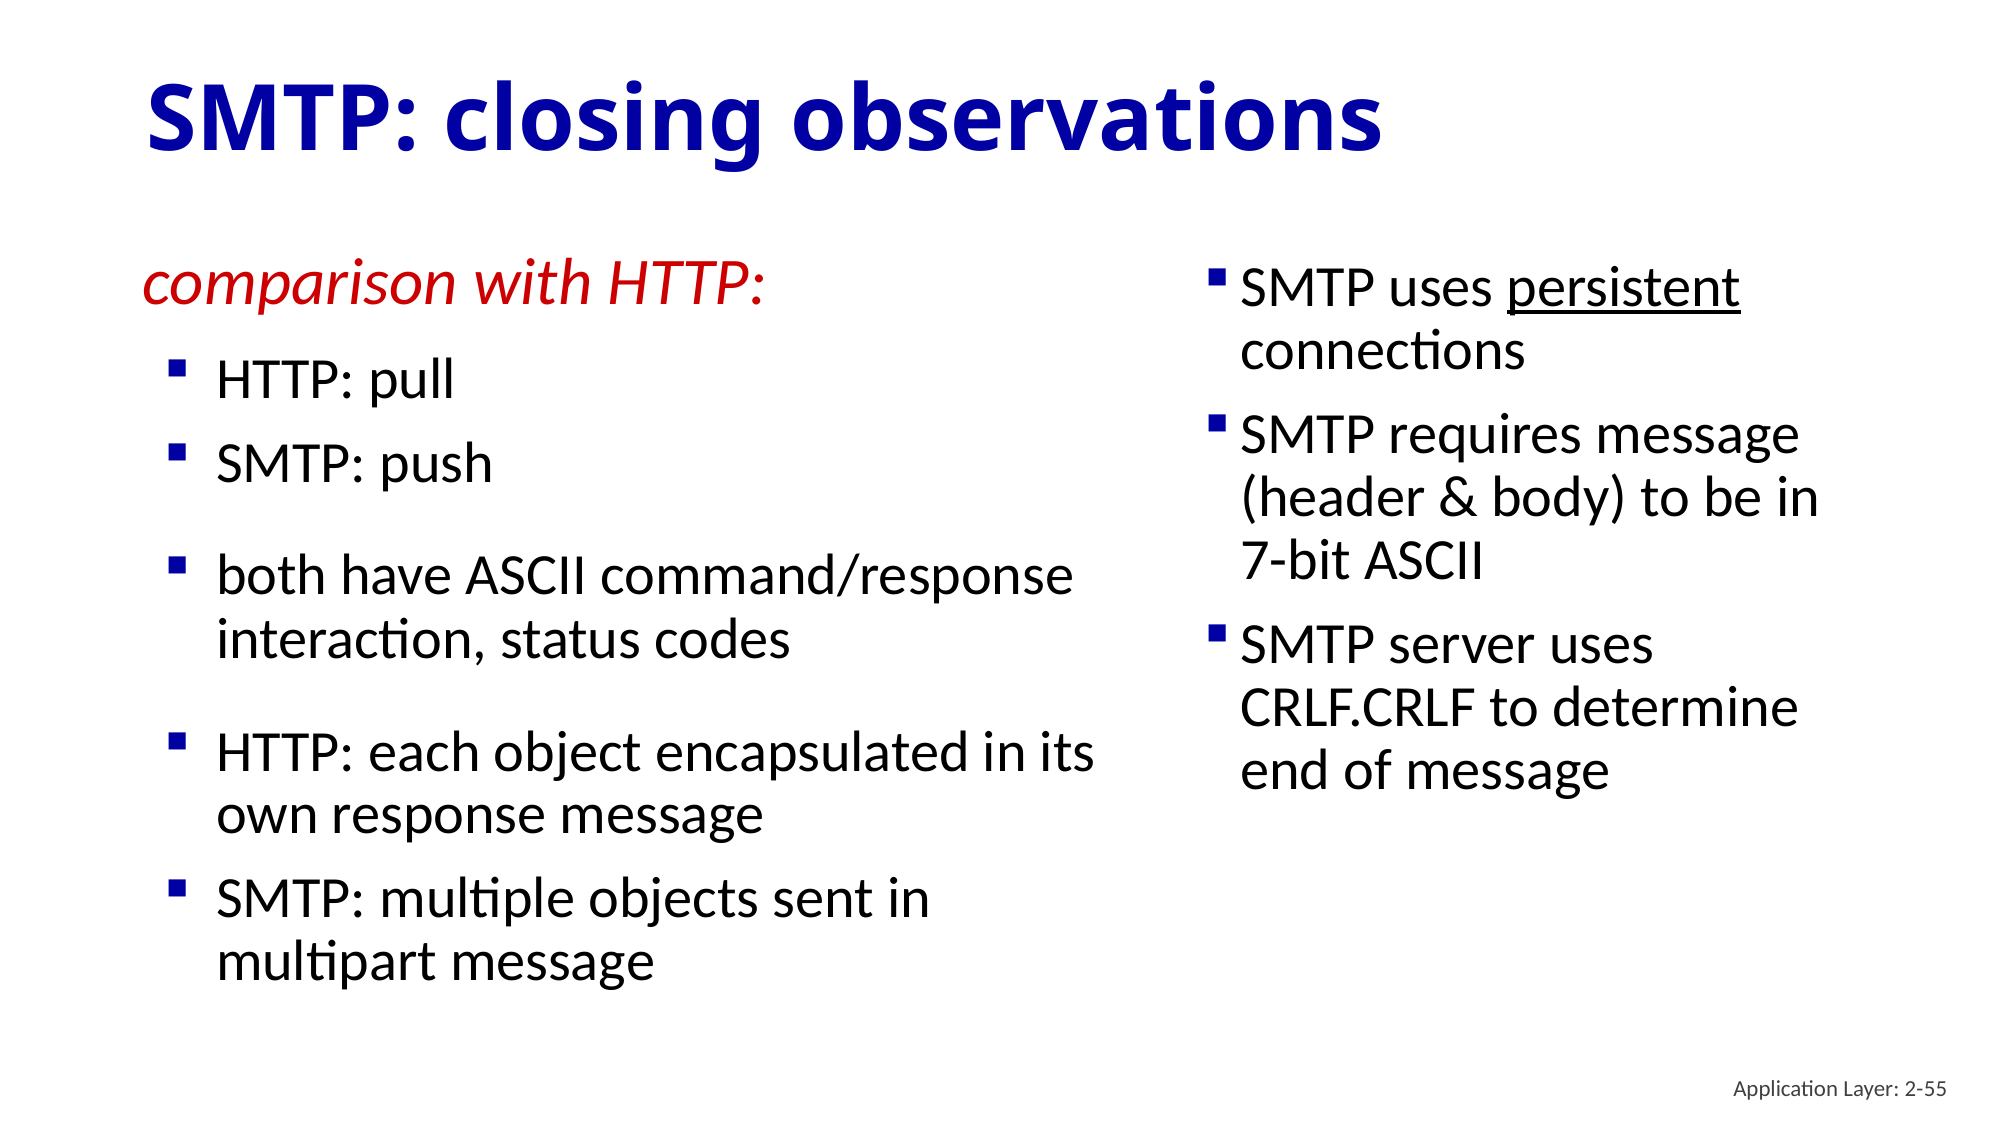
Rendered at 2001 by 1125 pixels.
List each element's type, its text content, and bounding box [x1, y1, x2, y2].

text_box comparison with HTTP: HTTP: pull SMTP: push both have ASCII command/response interaction, status codes HTTP: each object encapsulated in its own response message SMTP: multiple objects sent in multipart message [106, 239, 1122, 1002]
slide_number Application Layer: 2-55 [1512, 1056, 1963, 1117]
title SMTP: closing observations [131, 47, 1856, 195]
text_box SMTP uses persistent connections SMTP requires message (header & body) to be in 7-bit ASCII SMTP server uses CRLF.CRLF to determine end of message [1167, 249, 1856, 1012]
